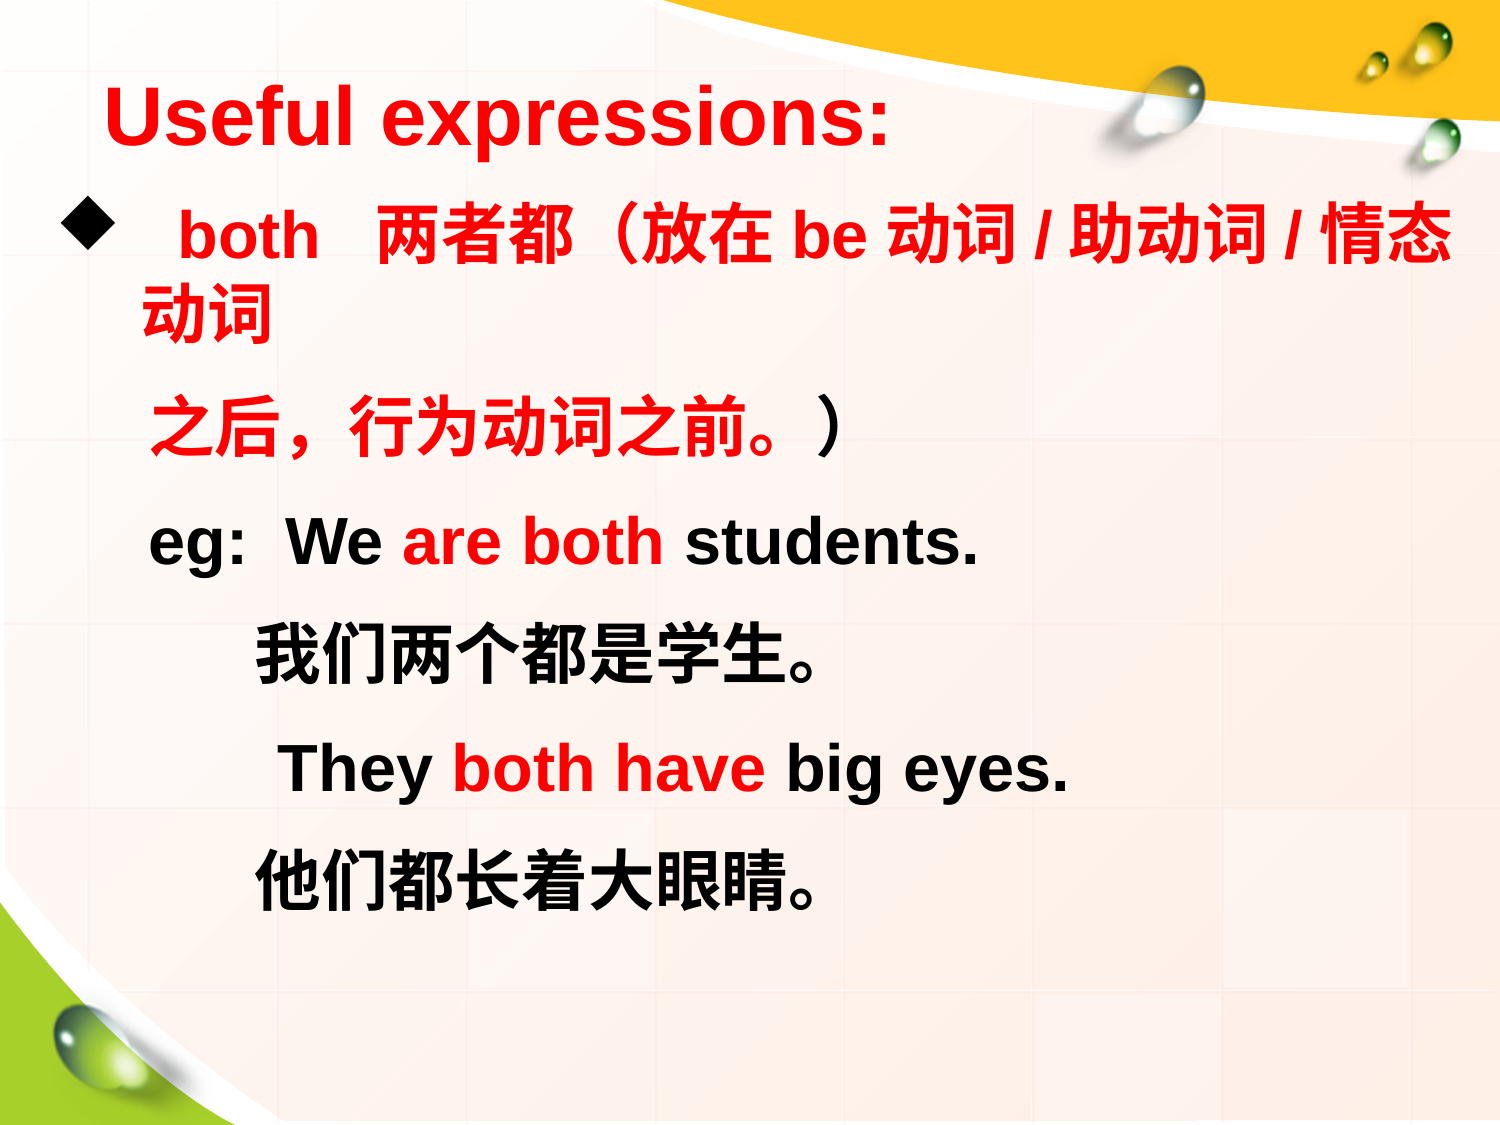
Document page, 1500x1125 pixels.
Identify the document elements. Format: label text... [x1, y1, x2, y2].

text_box both 两者都（放在be动词/助动词/情态动词 之后，行为动词之前。） eg: We are both students. 我们两个都是学生。 They both have big eyes. 他们都长着大眼睛。 [41, 184, 1500, 926]
picture [0, 926, 230, 1125]
picture [1064, 0, 1500, 184]
text_box Useful expressions: [88, 54, 1301, 170]
